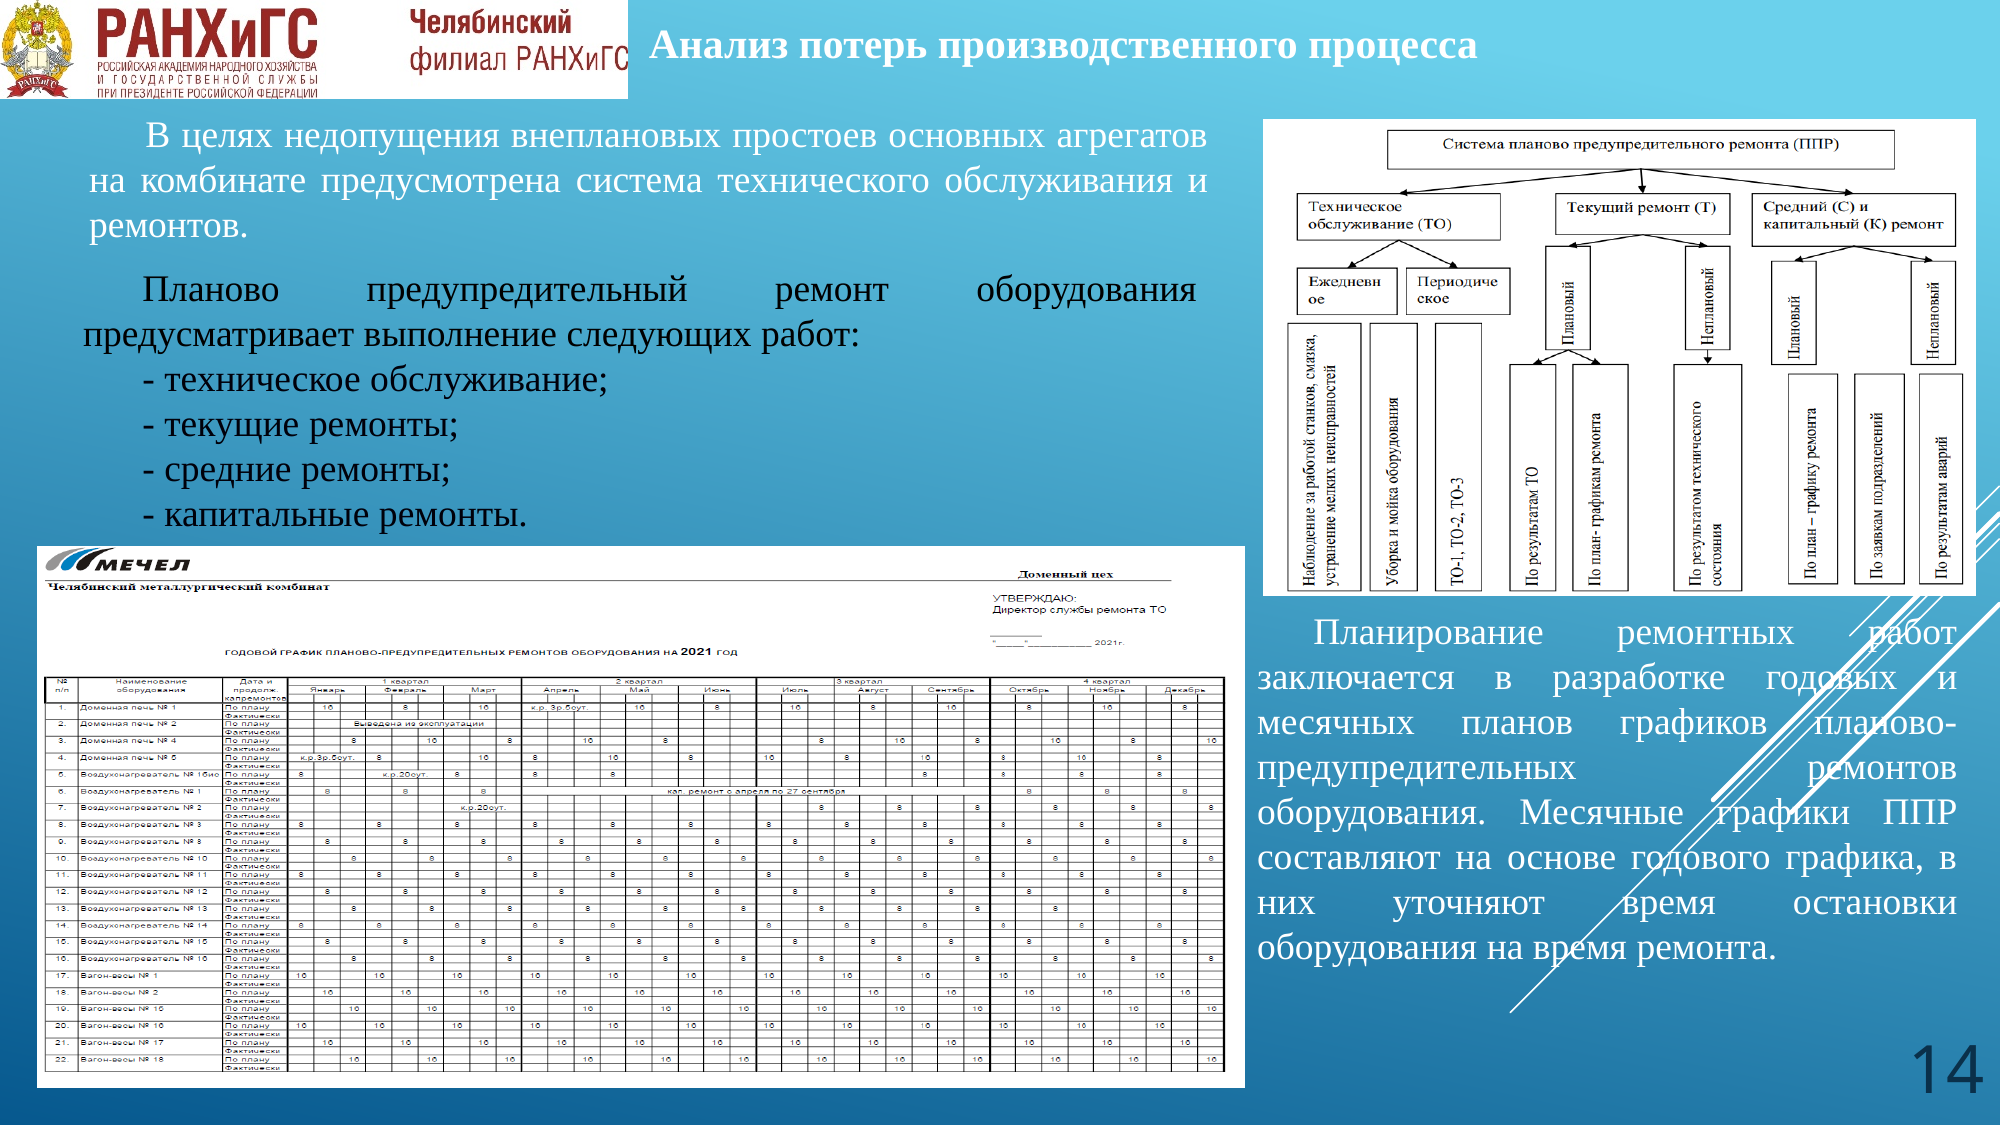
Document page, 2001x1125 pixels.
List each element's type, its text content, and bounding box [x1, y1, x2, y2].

text_box [33, 110, 1965, 328]
picture [0, 0, 629, 99]
text_box Планирование ремонтных работ заключается в разработке годовых и месячных планов графиков планово-предупредительных ремонтов оборудования. Месячные графики ППР составляют на основе годового графика, в них уточняют время остановки оборудования на время ремонта. [1245, 599, 1973, 975]
text_box Анализ потерь производственного процесса [629, 0, 1926, 84]
text_box Планово предупредительный ремонт оборудования предусматривает выполнение следующих работ: - техническое обслуживание; - текущие ремонты; - средние ремонты; - капитальные ремонты. [68, 255, 1213, 541]
picture [1263, 119, 1977, 596]
picture [37, 546, 1245, 1088]
slide_number 14 [1812, 1015, 2000, 1125]
text_box В целях недопущения внеплановых простоев основных агрегатов на комбинате предусмотрена система технического обслуживания и ремонтов. [74, 102, 1225, 253]
